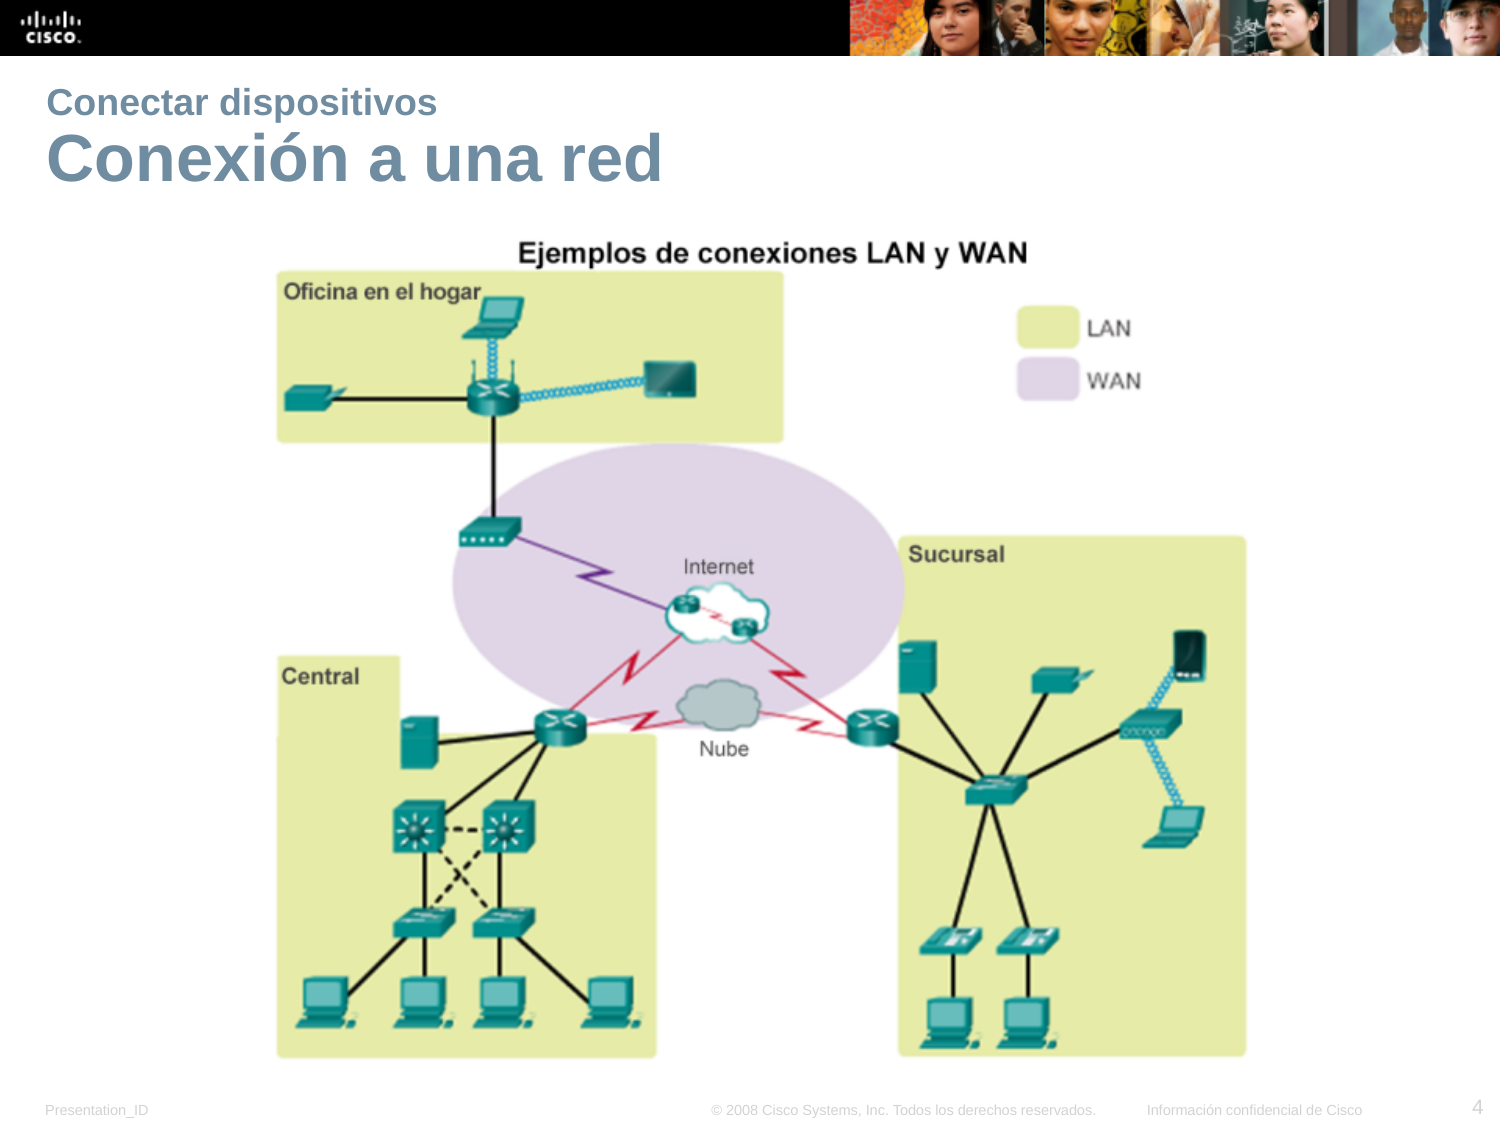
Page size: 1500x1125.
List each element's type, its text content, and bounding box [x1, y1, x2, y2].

picture [0, 0, 1500, 56]
picture [249, 231, 1259, 1083]
title Conectar dispositivos Conexión a una red [33, 64, 1473, 203]
